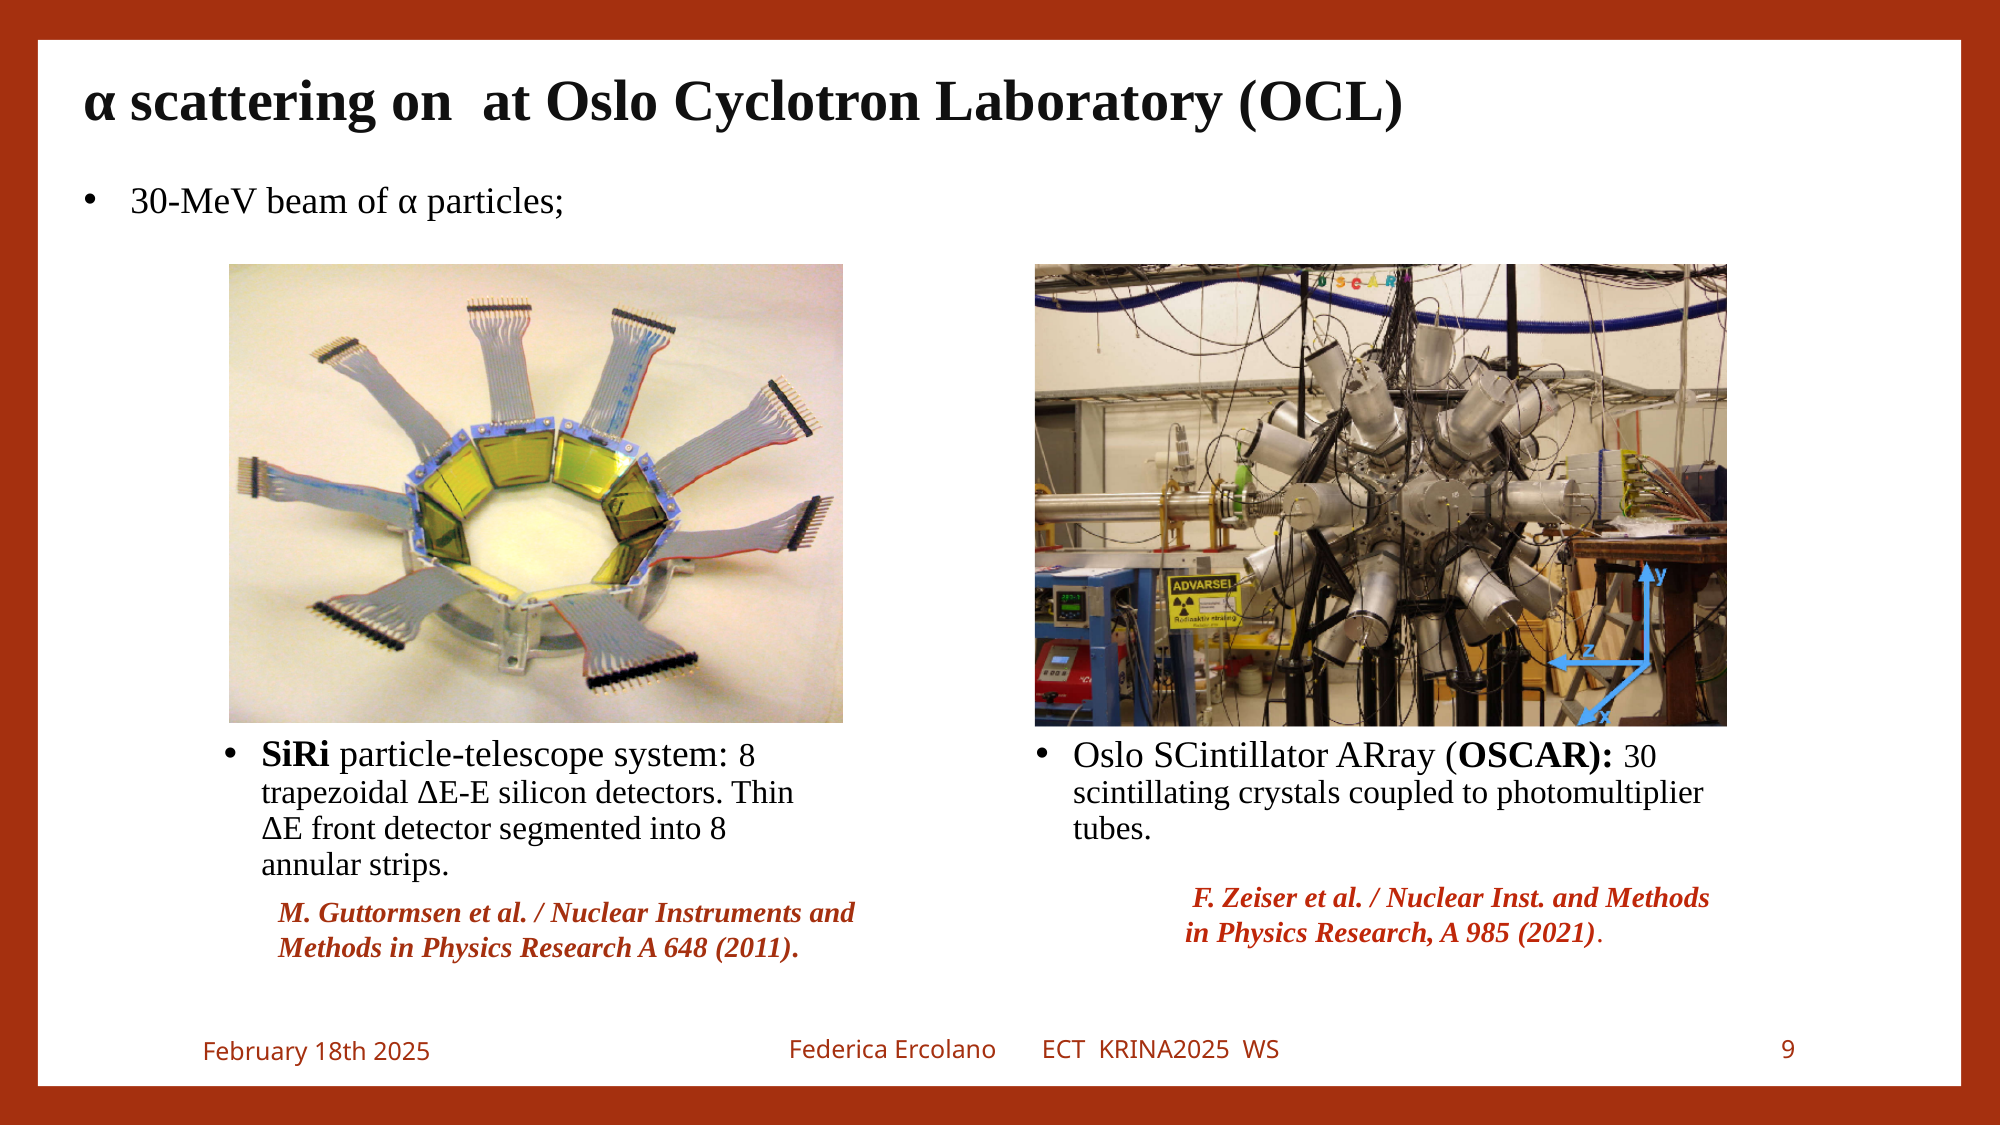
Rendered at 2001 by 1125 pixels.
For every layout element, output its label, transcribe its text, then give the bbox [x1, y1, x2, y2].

text_box M. Guttormsen et al. / Nuclear Instruments and Methods in Physics Research A 648 (2011). [263, 885, 876, 971]
footer Federica Ercolano ECT KRINA2025 WS [647, 1020, 1422, 1081]
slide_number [187, 1020, 570, 1081]
slide_number 9 [1530, 1020, 1811, 1081]
text_box F. Zeiser et al. / Nuclear Inst. and Methods in Physics Research, A 985 (2021). [1170, 871, 1737, 956]
picture [1034, 264, 1728, 727]
text_box 30-MeV beam of α particles; [68, 168, 724, 229]
picture [229, 263, 843, 724]
